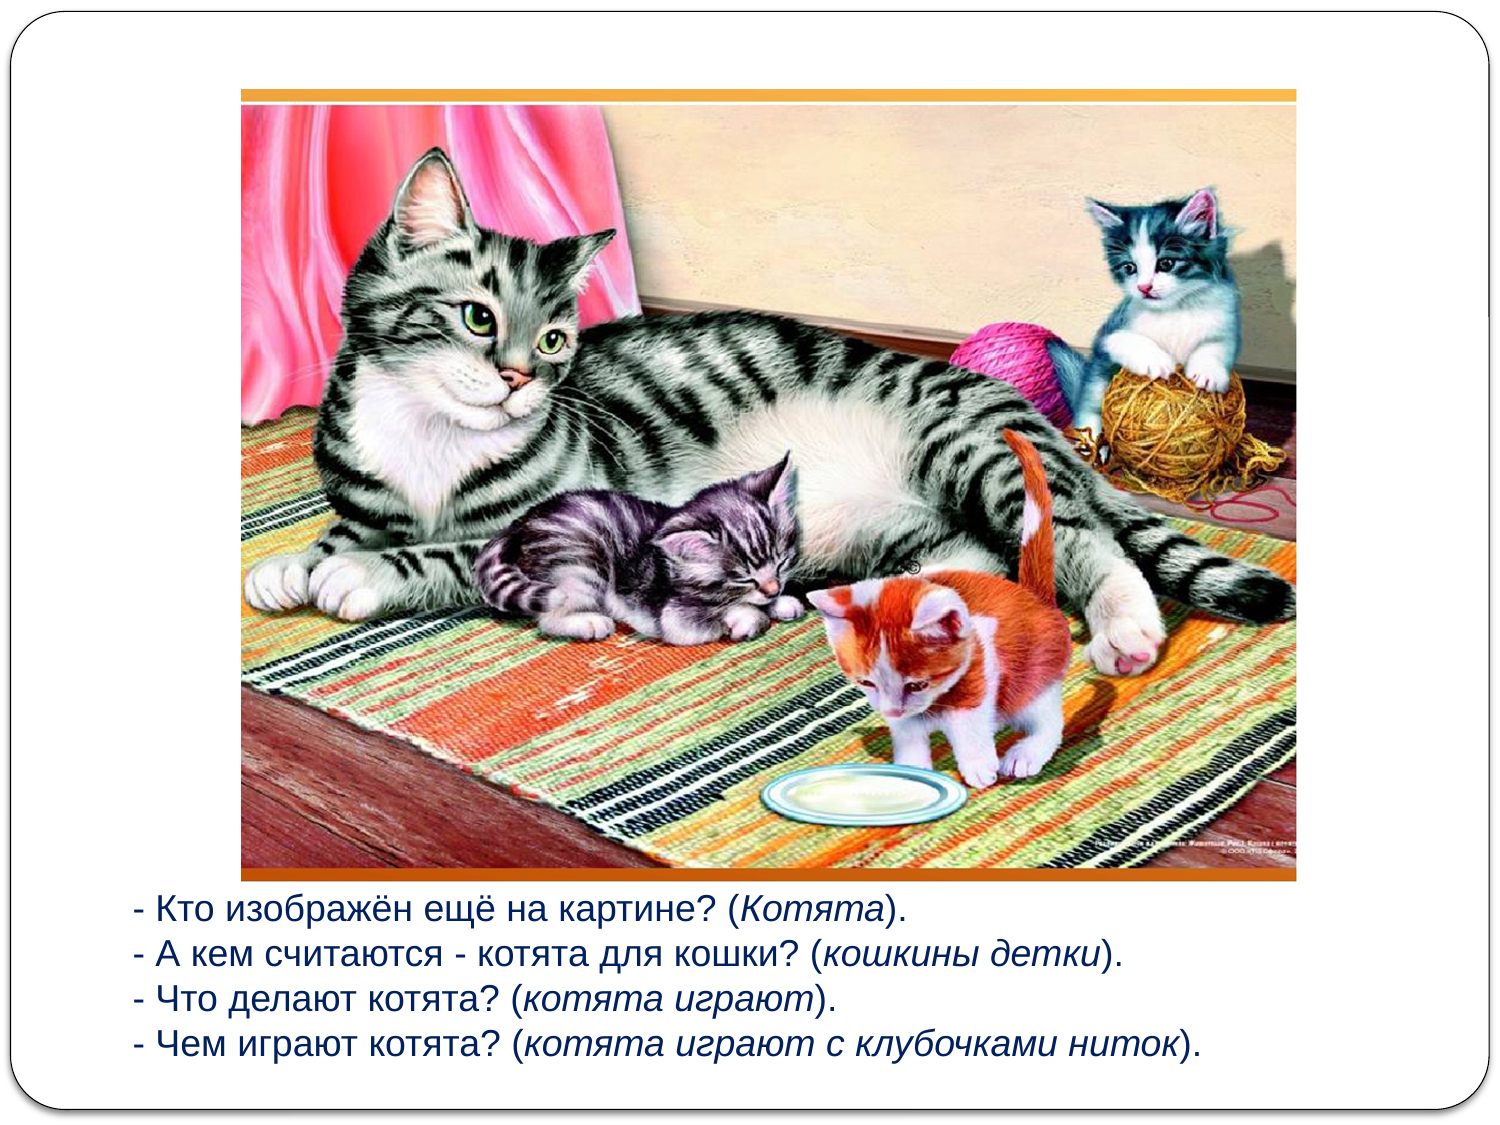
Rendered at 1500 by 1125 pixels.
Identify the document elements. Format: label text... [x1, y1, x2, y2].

picture [240, 89, 1297, 882]
text_box - Кто изображён ещё на картине? (Котята). - А кем считаются - котята для кошки? (кошкины детки). - Что делают котята? (котята играют). - Чем играют котята? (котята играют с клубочками ниток). [117, 876, 1382, 1071]
